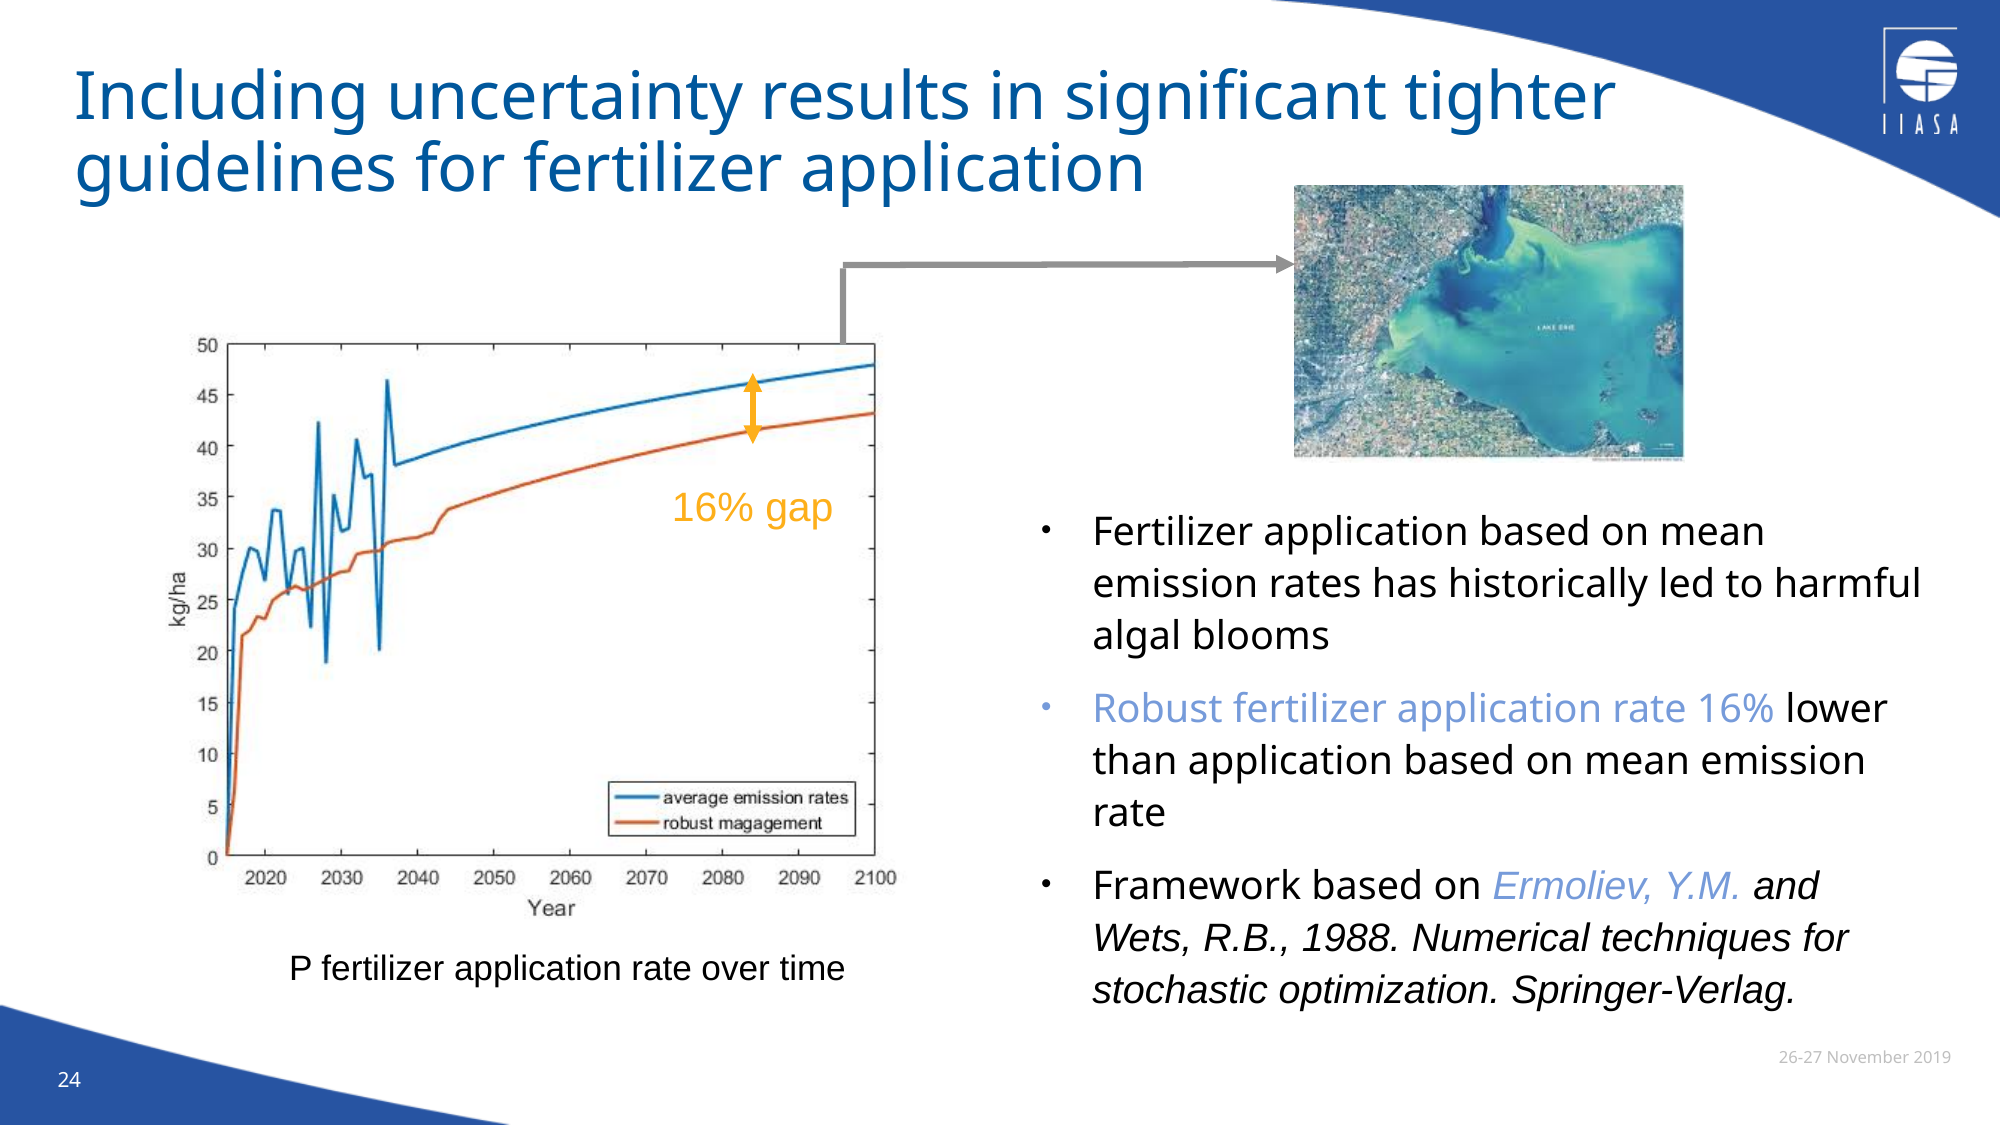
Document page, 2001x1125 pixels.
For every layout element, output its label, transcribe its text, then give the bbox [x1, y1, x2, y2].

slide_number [467, 1045, 1958, 1069]
slide_number 24 [42, 1042, 493, 1102]
text_box P fertilizer application rate over time [283, 939, 853, 994]
list Fertilizer application based on mean emission rates has historically led to harmful algal blooms Robust fertilizer application rate 16% lower than application based on mean emission rate Framework based on Ermoliev, Y.M. and Wets, R.B., 1988. Numerical techniques for stochastic optimization. Springer-Verlag. [1026, 493, 1941, 1034]
title Including uncertainty results in significant tighter guidelines for fertilizer application [59, 43, 1863, 224]
text_box [842, 257, 1294, 271]
picture [0, 0, 2000, 1125]
